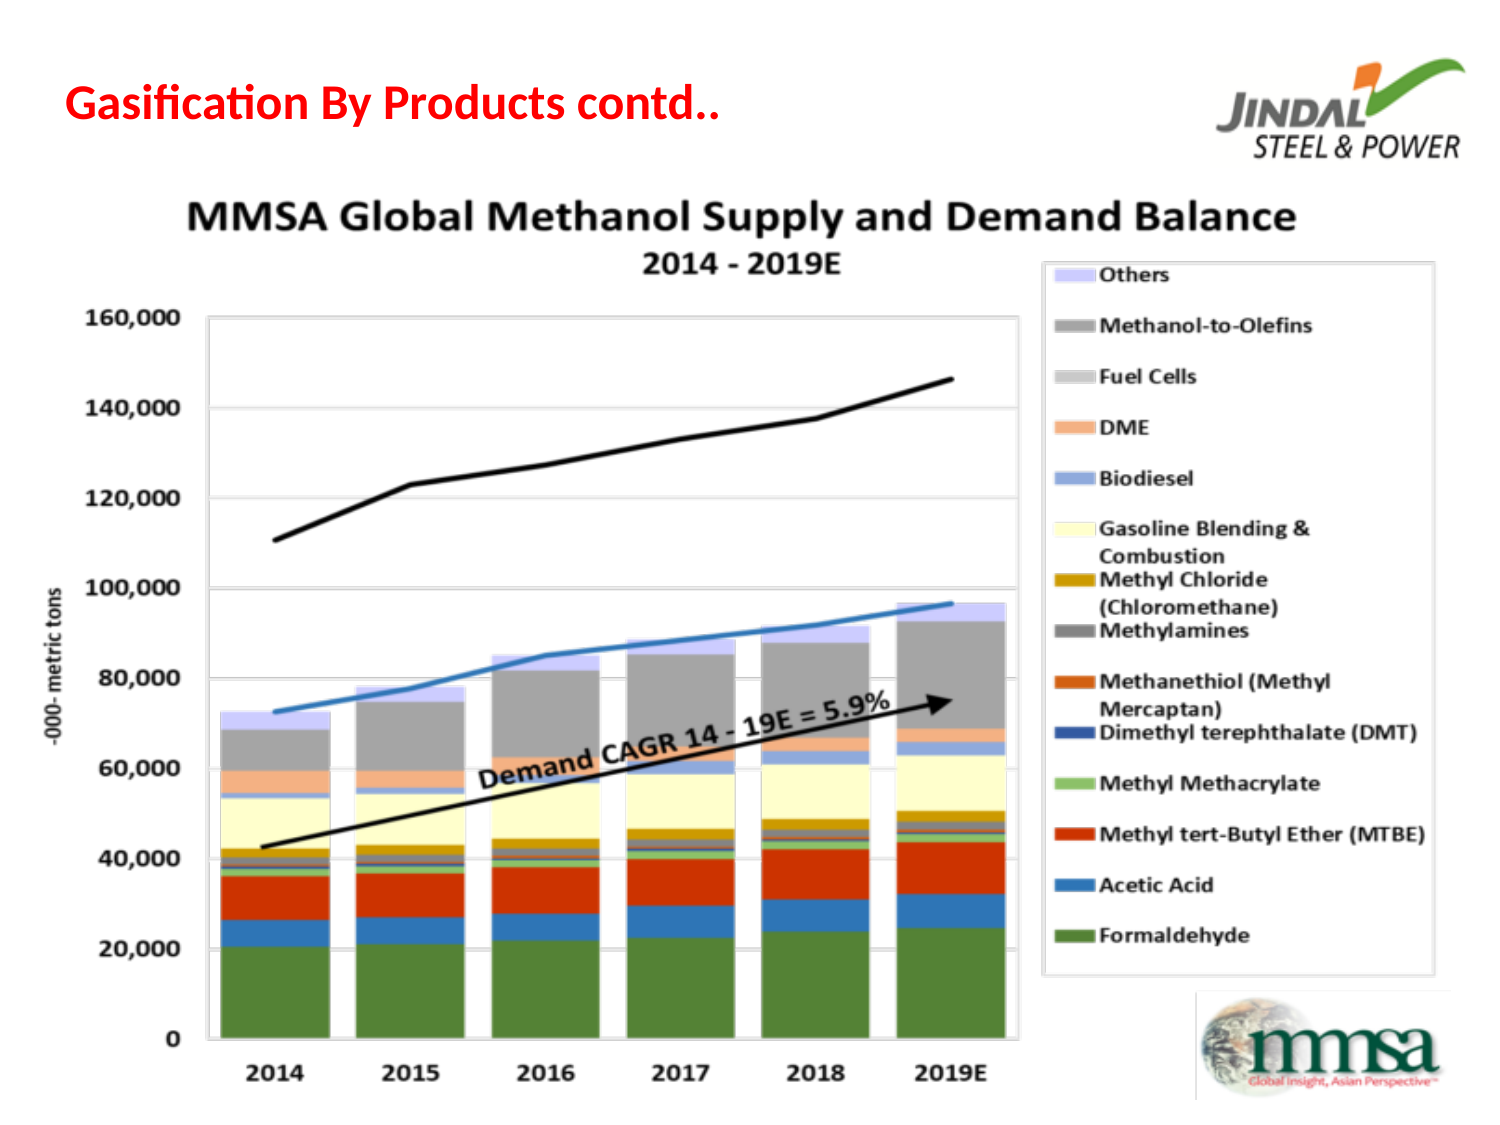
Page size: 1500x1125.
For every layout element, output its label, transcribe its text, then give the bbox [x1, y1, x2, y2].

text_box Gasification By Products contd.. [49, 61, 1205, 138]
picture [1210, 54, 1470, 169]
picture [24, 180, 1452, 1101]
